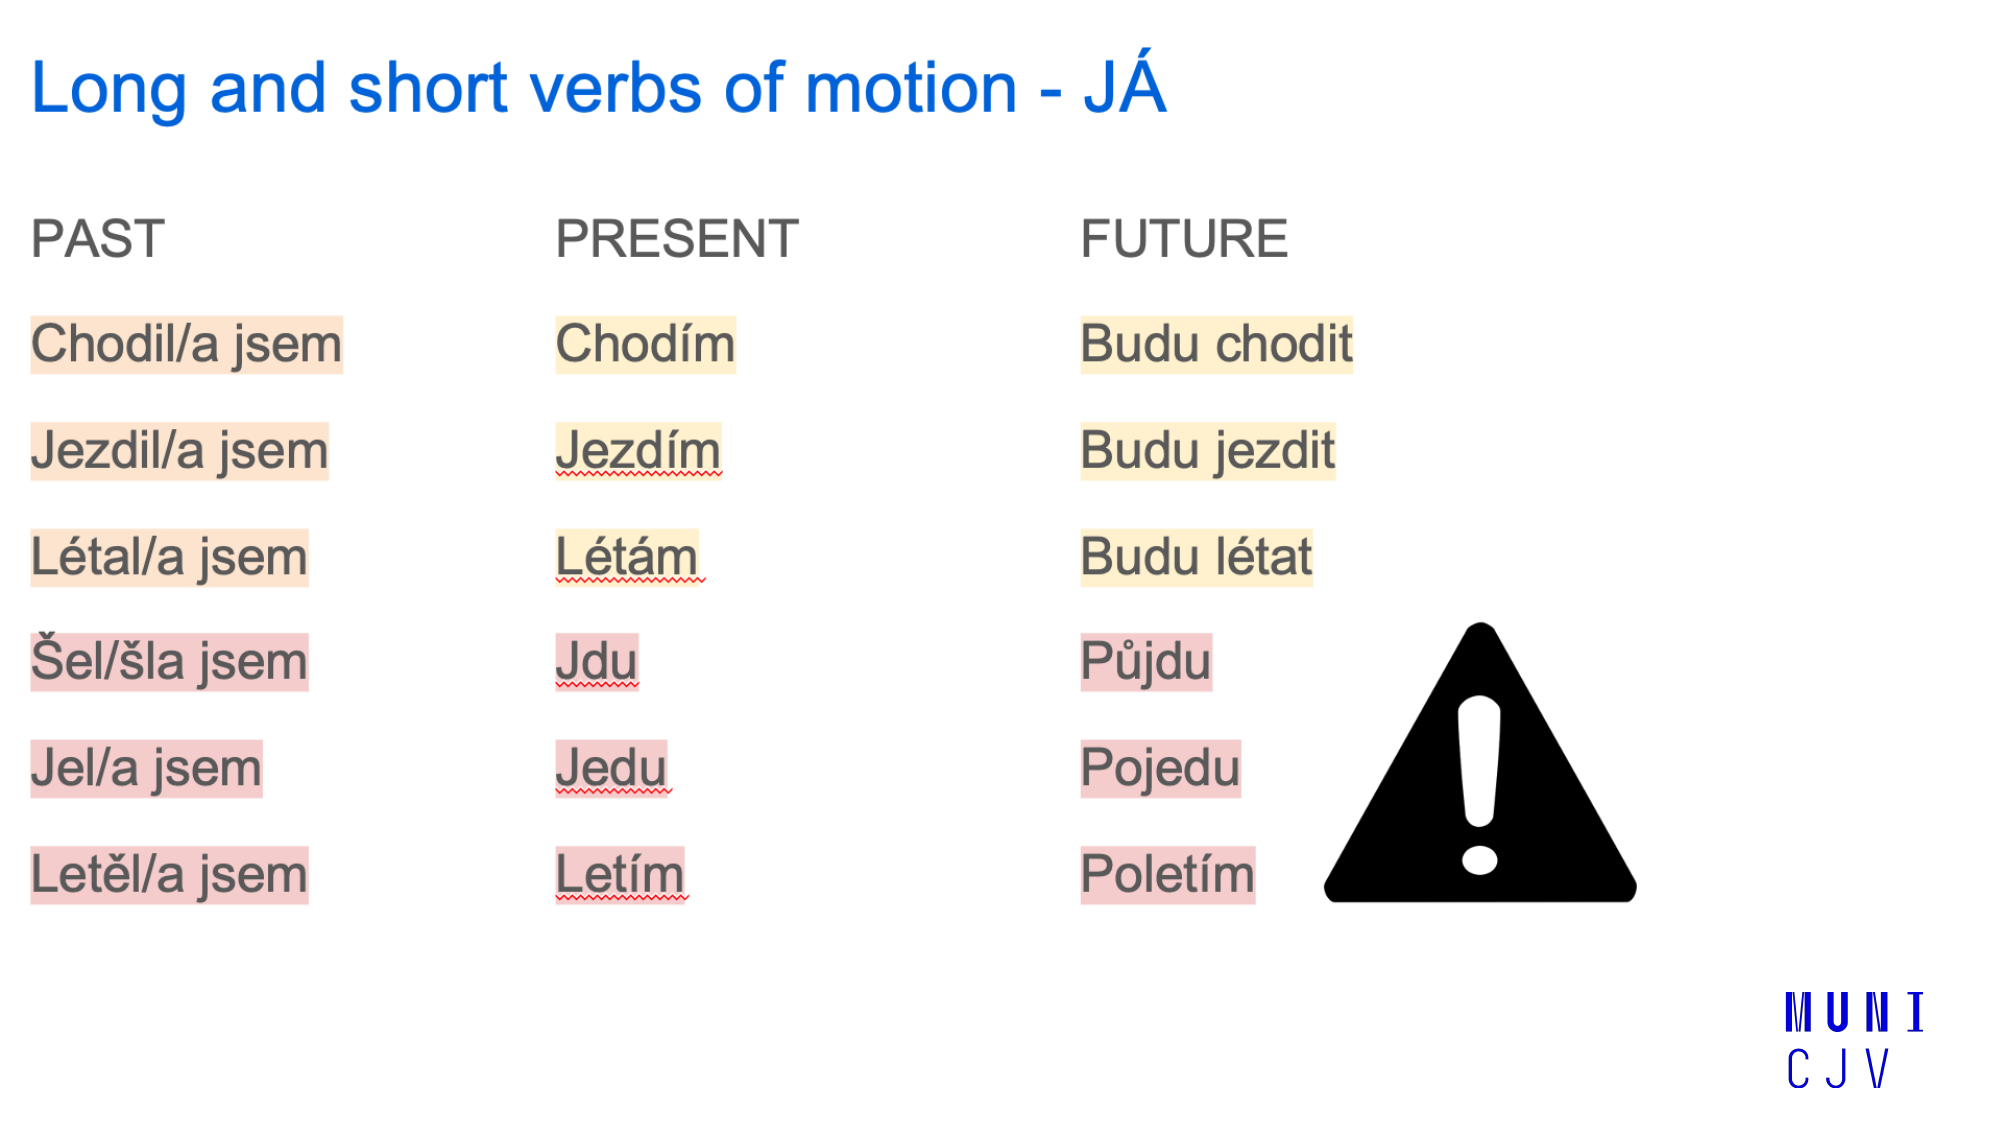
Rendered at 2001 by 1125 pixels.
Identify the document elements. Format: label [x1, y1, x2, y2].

picture [0, 0, 1882, 991]
picture [1784, 992, 1923, 1088]
